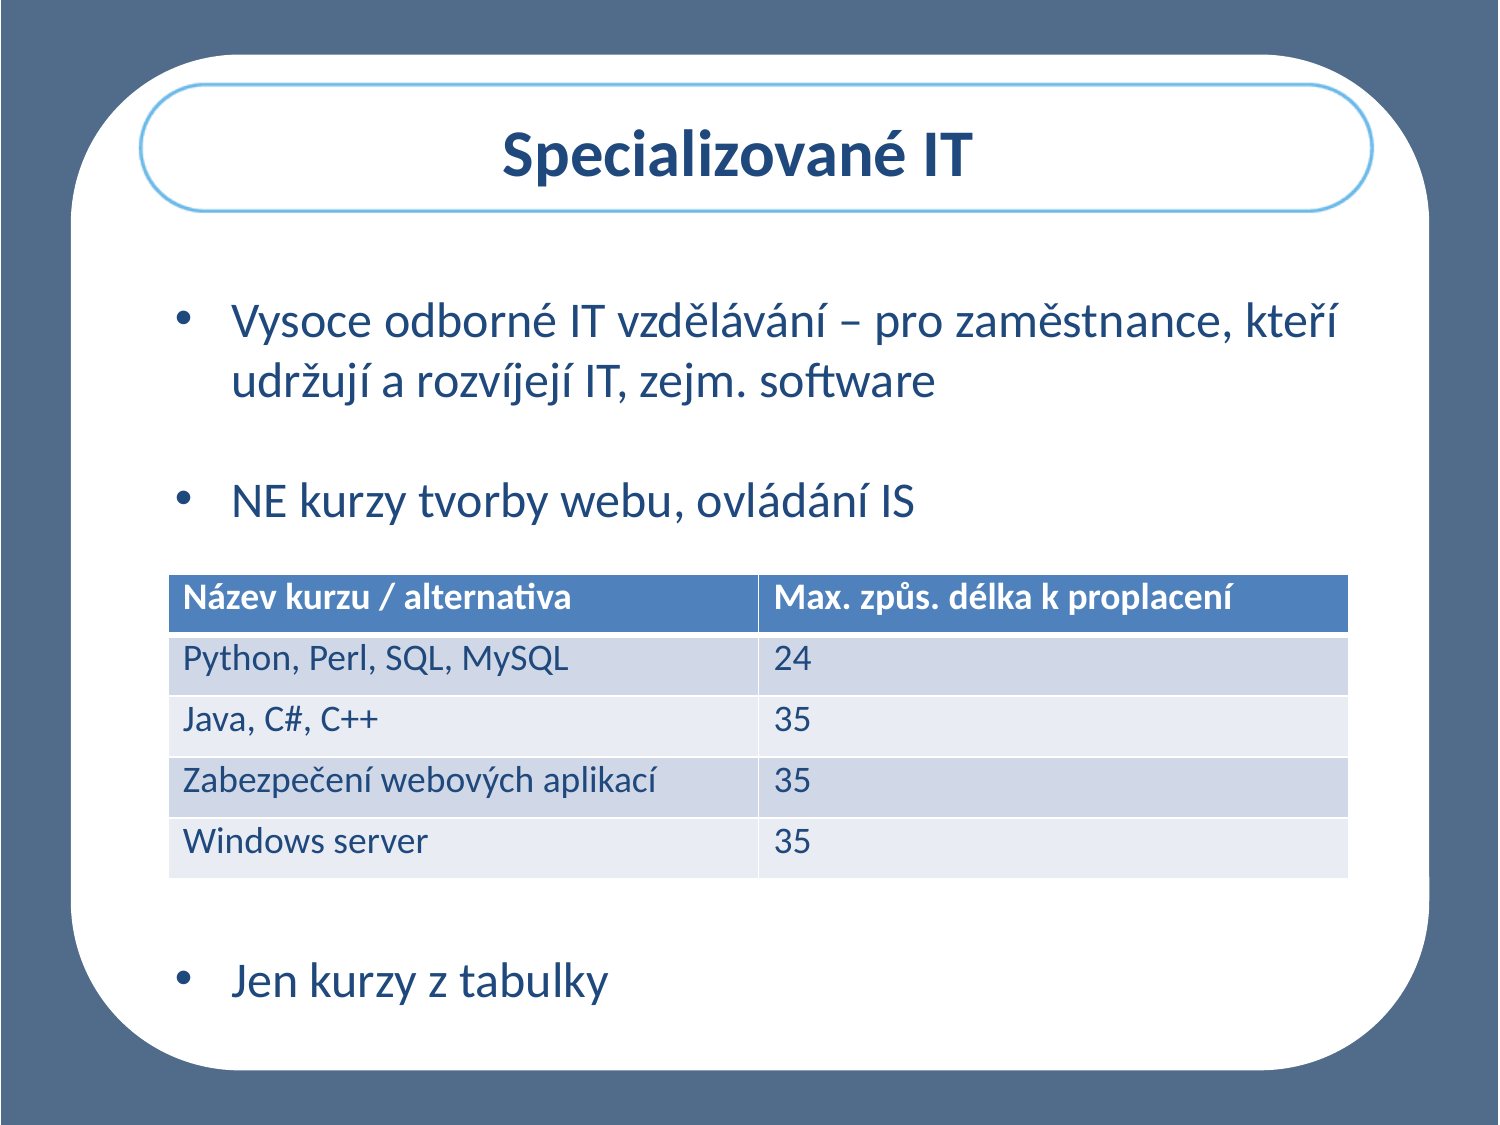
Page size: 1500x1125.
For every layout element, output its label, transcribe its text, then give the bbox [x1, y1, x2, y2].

picture [1, 0, 1498, 1125]
table_header Název kurzu / alternativa [169, 575, 758, 632]
table_cell Windows server [169, 819, 758, 878]
table_cell 35 [759, 697, 1348, 756]
table_cell Python, Perl, SQL, MySQL [169, 638, 758, 695]
table_header Max. způs. délka k proplacení [759, 575, 1348, 632]
text_box Vysoce odborné IT vzdělávání – pro zaměstnance, kteří udržují a rozvíjejí IT, zejm. software NE kurzy tvorby webu, ovládání IS Jen kurzy z tabulky [85, 252, 1432, 1125]
table_cell 35 [759, 758, 1348, 817]
table_cell Zabezpečení webových aplikací [169, 758, 758, 817]
table_cell 24 [759, 638, 1348, 695]
table_cell 35 [759, 819, 1348, 878]
table_cell Java, C#, C++ [169, 697, 758, 756]
